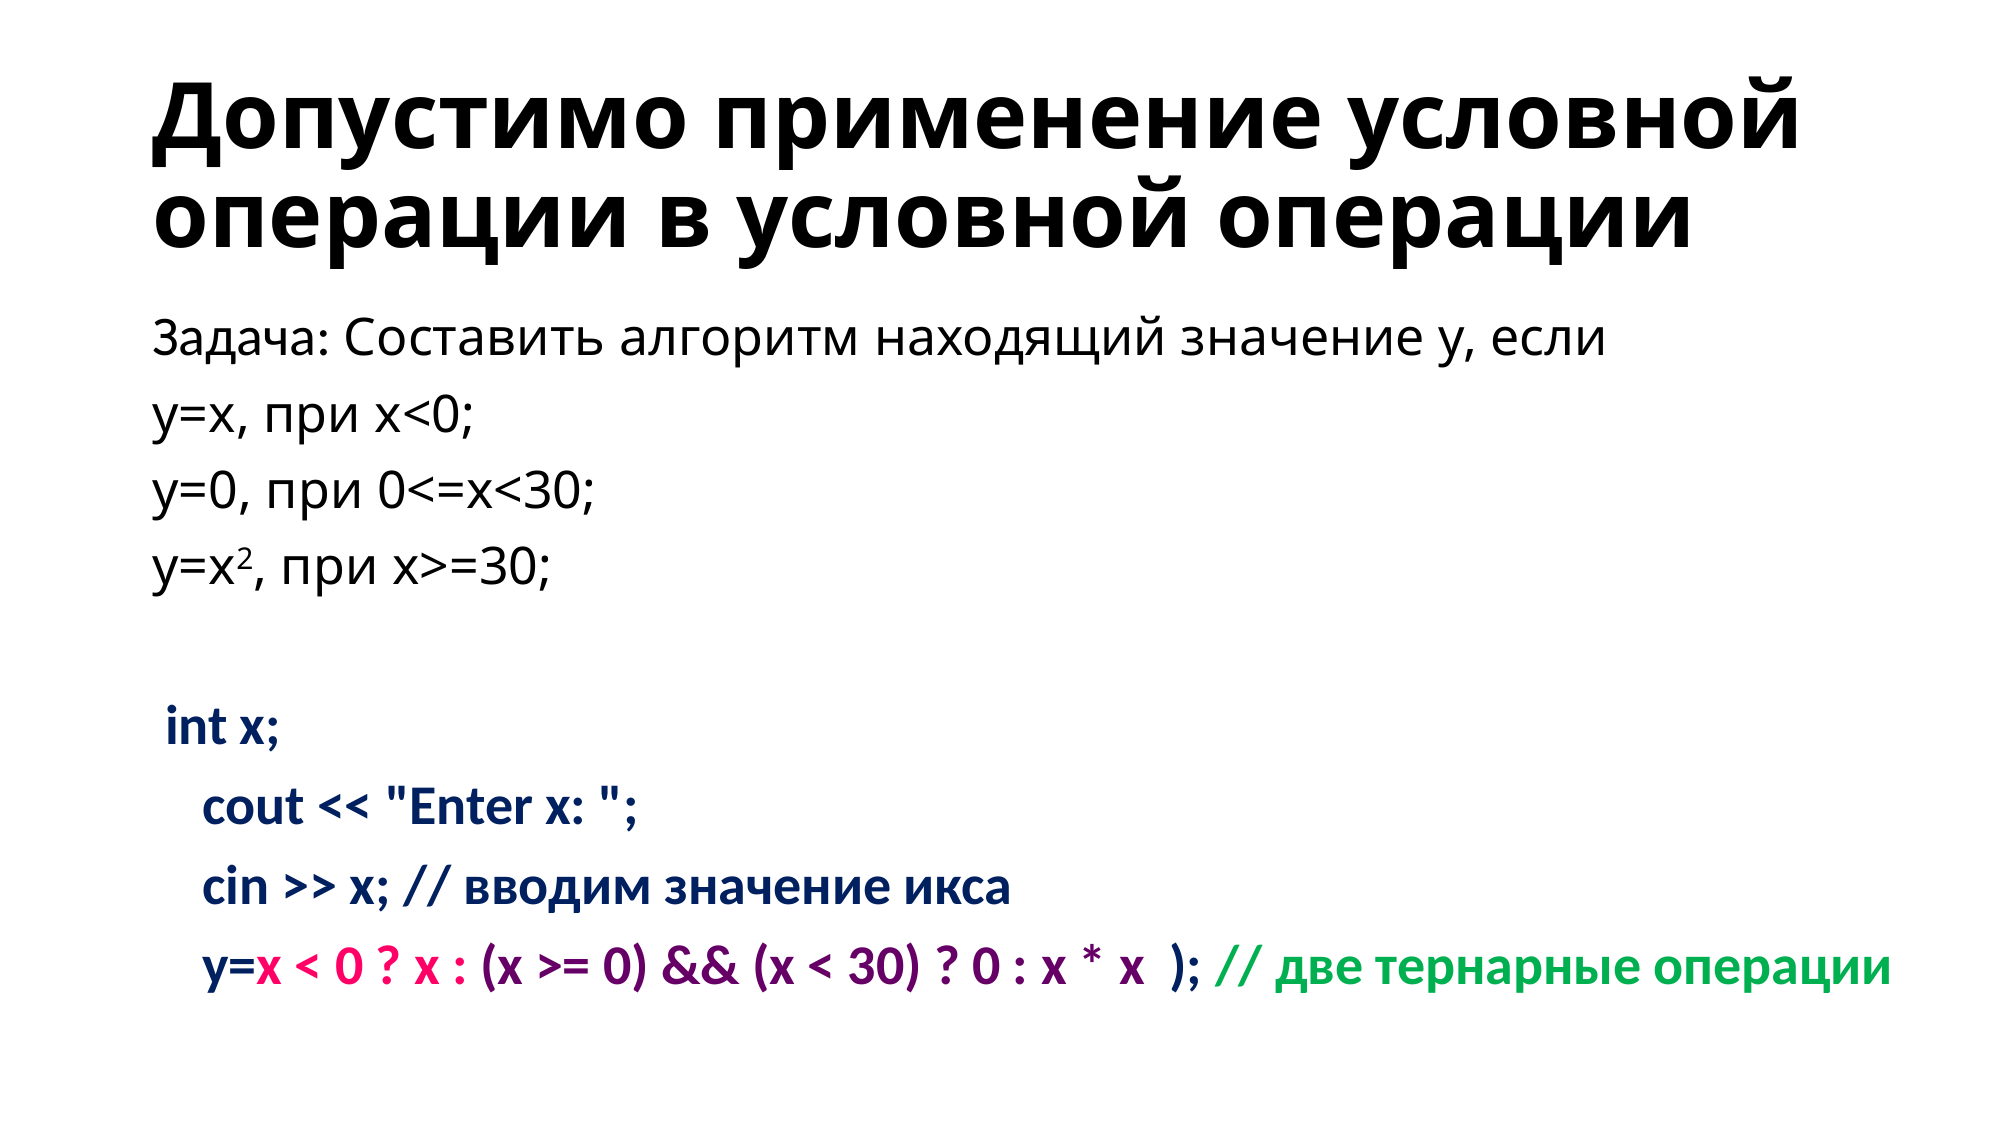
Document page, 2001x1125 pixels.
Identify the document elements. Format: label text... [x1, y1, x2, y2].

list Задача: Составить алгоритм находящий значение y, если у=х, при х<0; у=0, при 0<=х<30; у=х2, при х>=30; int x; cout << "Enter x: "; cin >> x; // вводим значение икса y=x < 0 ? x : (x >= 0) && (x < 30) ? 0 : x * x ); // две тернарные операции [137, 299, 1934, 1014]
title Допустимо применение условной операции в условной операции [137, 59, 1863, 278]
